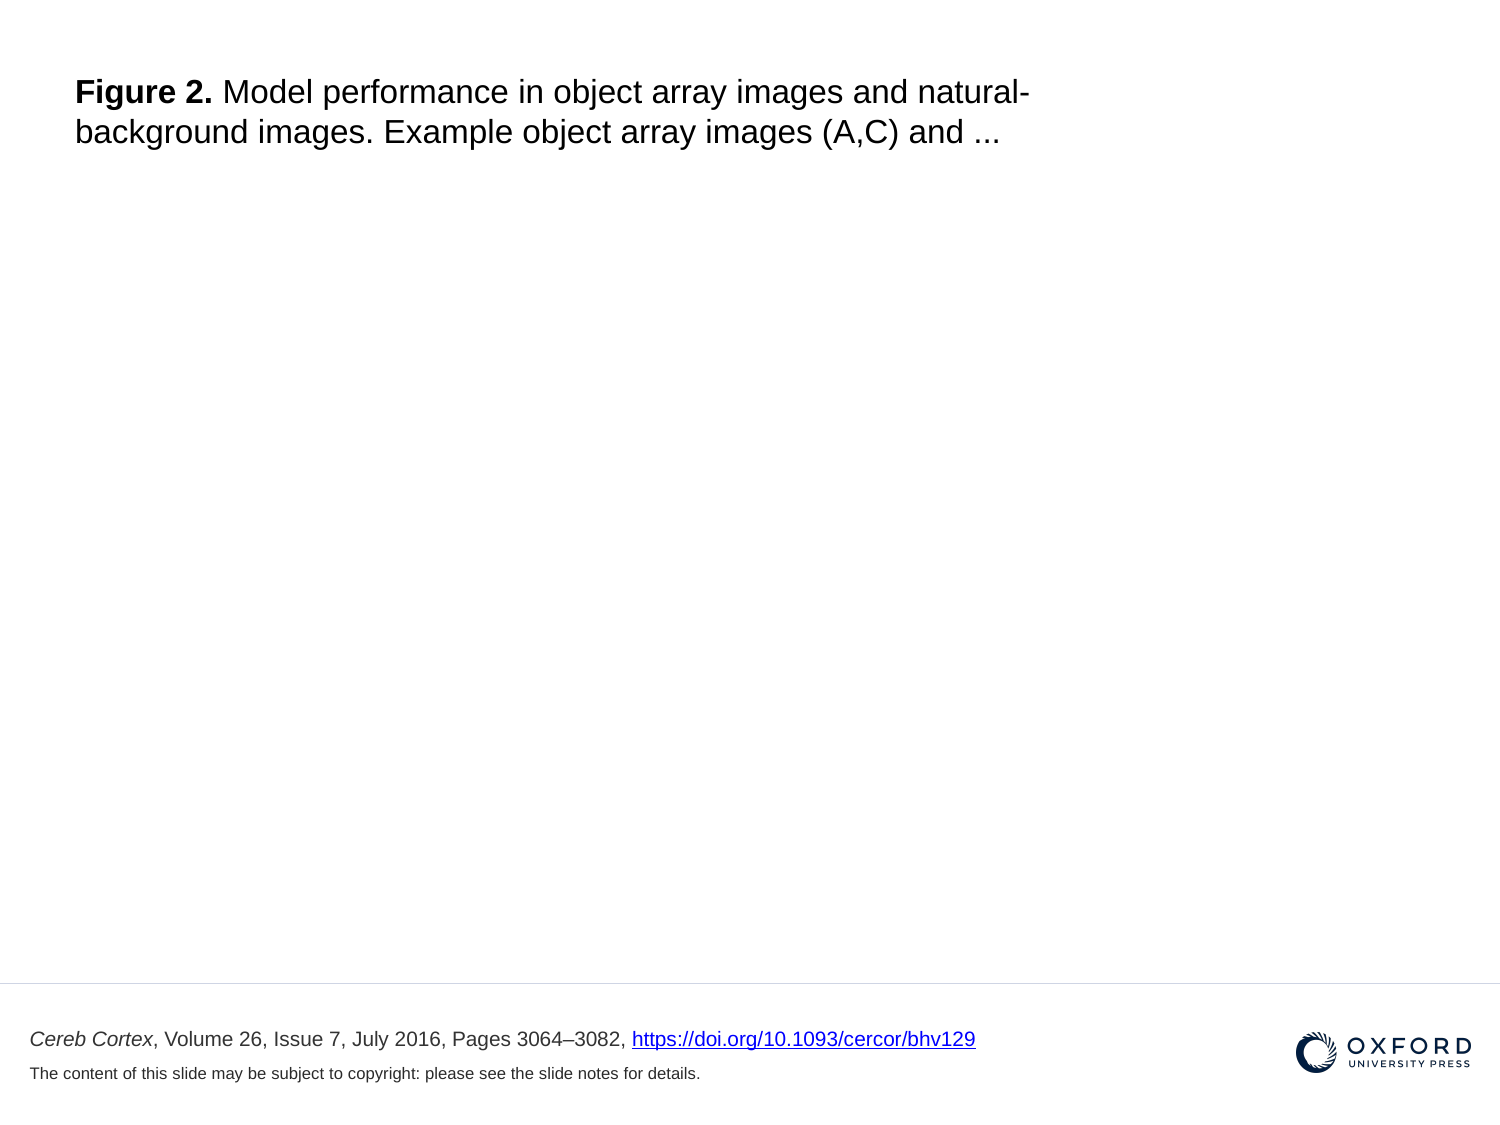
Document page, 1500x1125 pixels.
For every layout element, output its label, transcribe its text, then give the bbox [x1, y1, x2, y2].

title Figure 2. Model performance in object array images and natural-background images. Example object array images (A,C) and ... [75, 69, 1078, 171]
picture [1296, 1032, 1471, 1073]
footer Cereb Cortex, Volume 26, Issue 7, July 2016, Pages 3064–3082, https://doi.org/10.1093/cercor/bhv129 The content of this slide may be subject to copyright: please see the slide notes for details. [0, 983, 1260, 1125]
